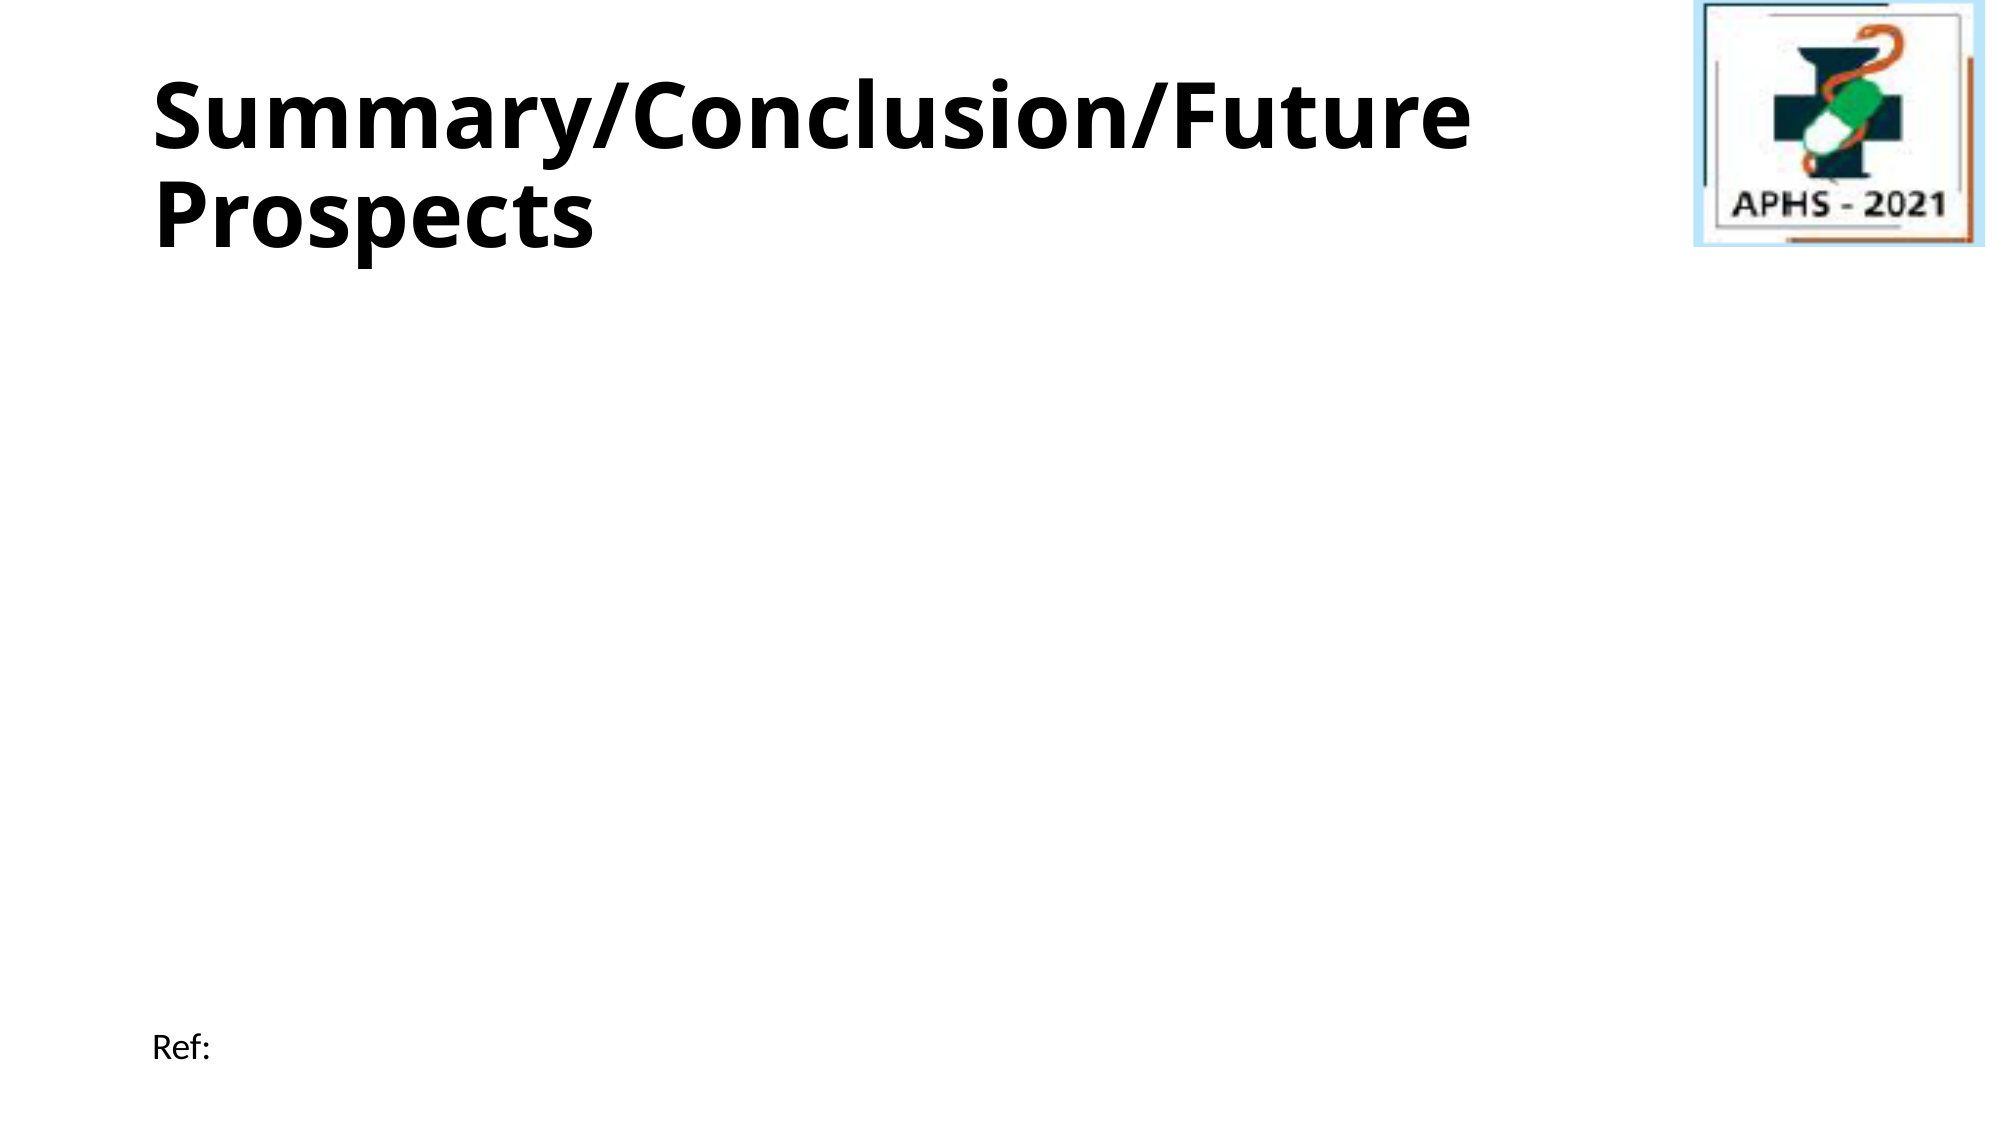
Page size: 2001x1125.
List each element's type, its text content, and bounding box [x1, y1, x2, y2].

title Summary/Conclusion/Future Prospects [137, 59, 1863, 278]
picture [1693, 0, 1986, 247]
text_box Ref: [137, 1015, 1425, 1066]
